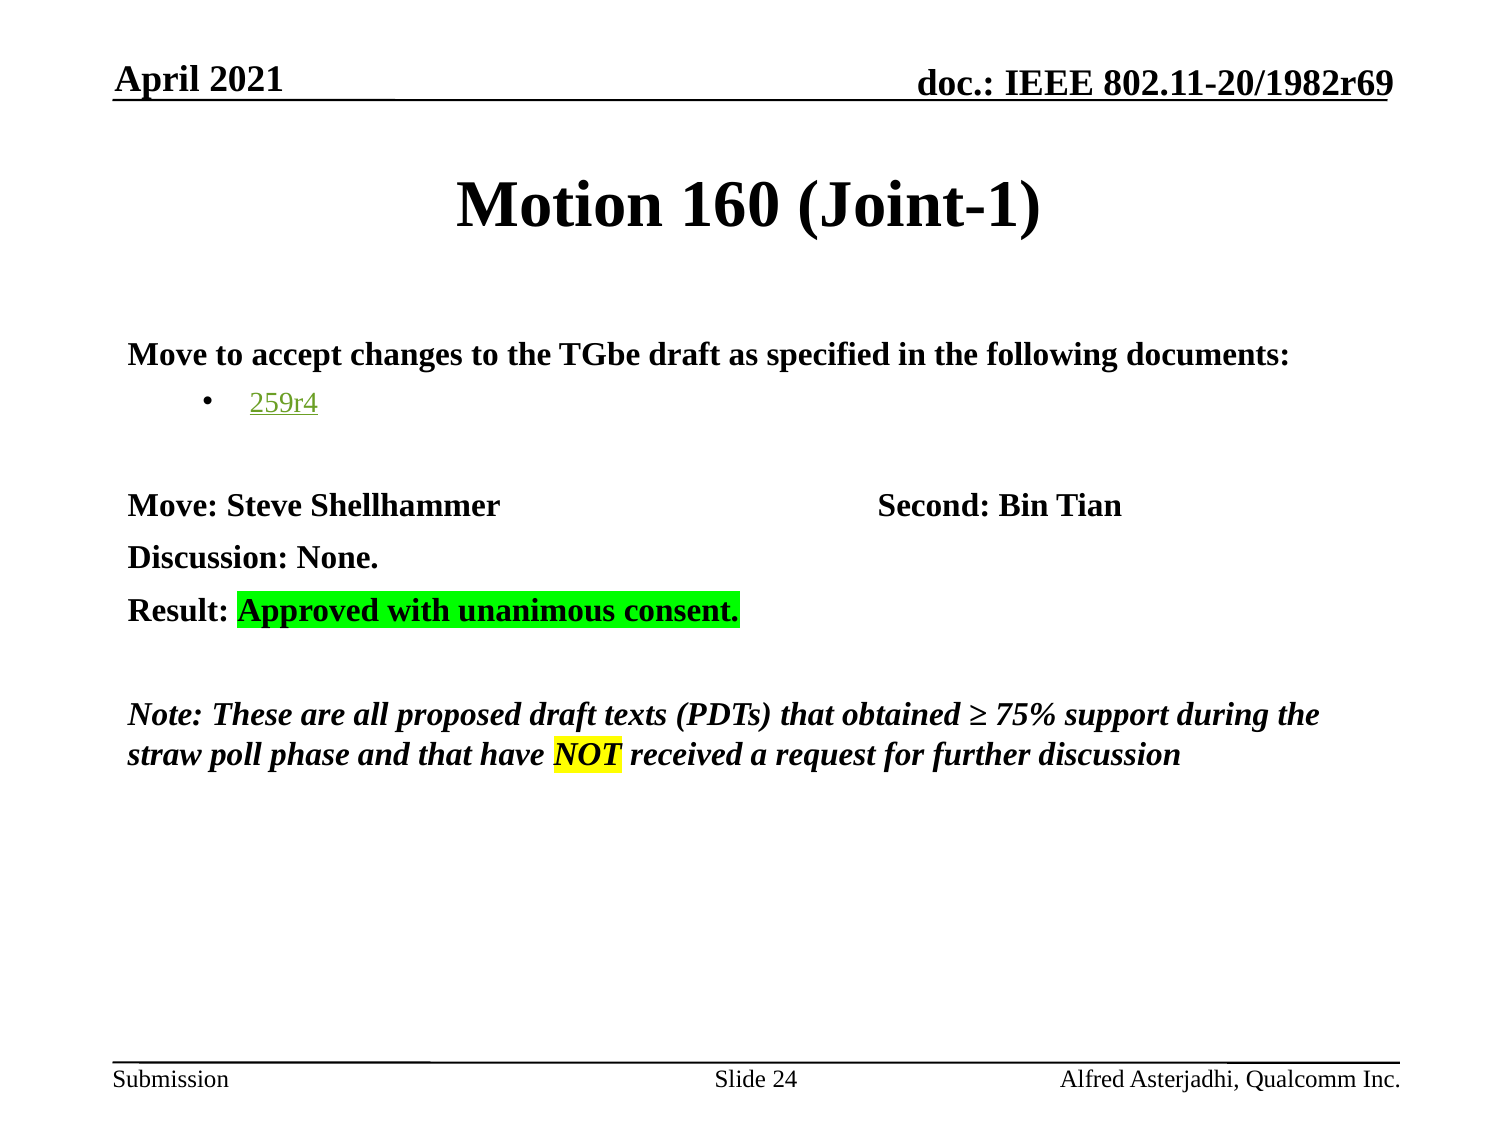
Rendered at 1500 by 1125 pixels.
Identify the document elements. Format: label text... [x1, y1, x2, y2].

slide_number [114, 54, 423, 100]
title Motion 160 (Joint-1) [112, 112, 1388, 288]
footer Alfred Asterjadhi, Qualcomm Inc. [878, 1061, 1402, 1093]
slide_number Slide 24 [712, 1061, 800, 1123]
list Move to accept changes to the TGbe draft as specified in the following documents: 259r4 Move: Steve Shellhammer Second: Bin Tian Discussion: None. Result: Approved with unanimous consent. Note: These are all proposed draft texts (PDTs) that obtained ≥ 75% support during the straw poll phase and that have NOT received a request for further discussion [112, 324, 1388, 1000]
